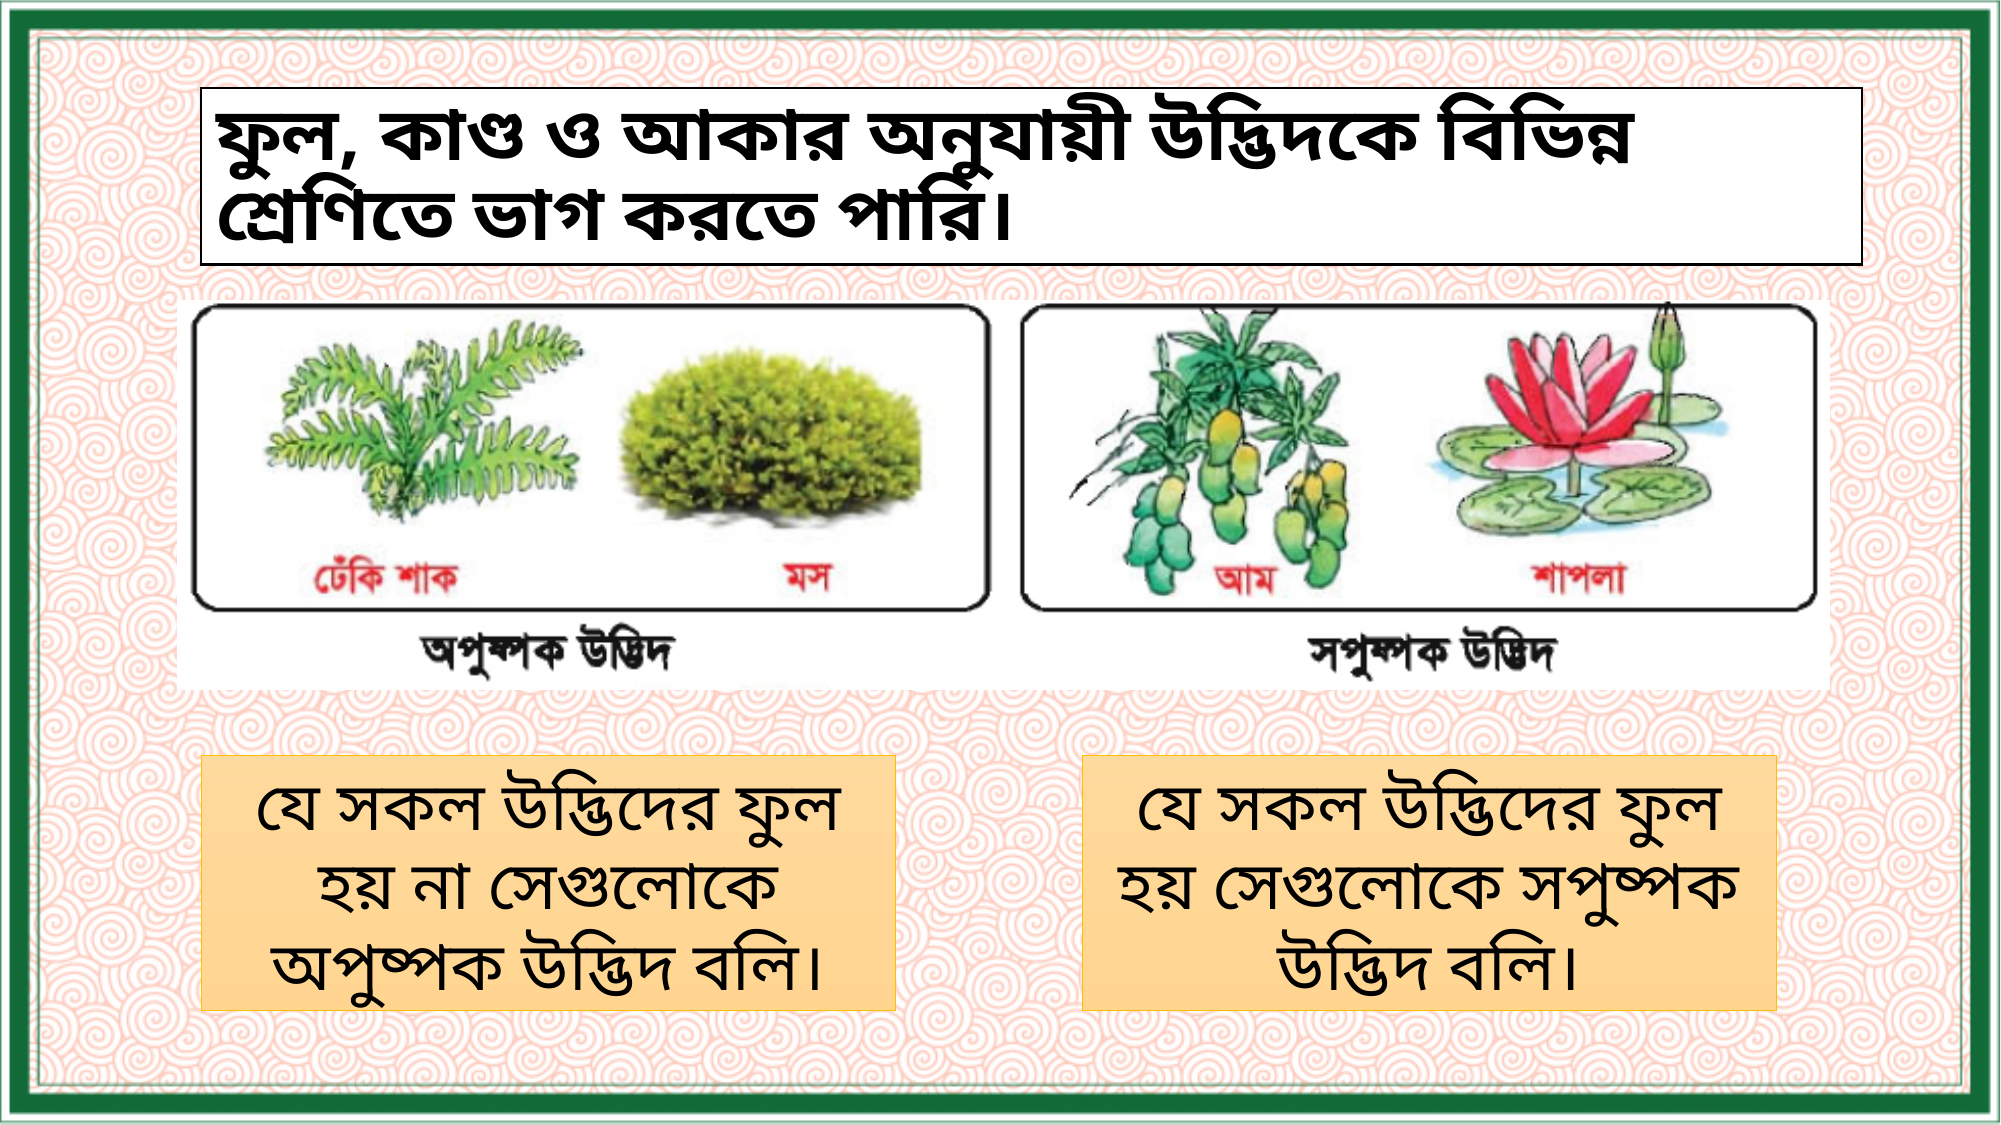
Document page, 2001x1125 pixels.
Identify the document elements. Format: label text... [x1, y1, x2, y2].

text_box যে সকল উদ্ভিদের ফুল হয় সেগুলোকে সপুষ্পক উদ্ভিদ বলি। [1082, 755, 1777, 1011]
picture [0, 0, 2001, 1125]
text_box যে সকল উদ্ভিদের ফুল হয় না সেগুলোকে অপুষ্পক উদ্ভিদ বলি। [201, 755, 896, 1011]
title ফুল, কাণ্ড ও আকার অনুযায়ী উদ্ভিদকে বিভিন্ন শ্রেণিতে ভাগ করতে পারি। [200, 87, 1863, 266]
